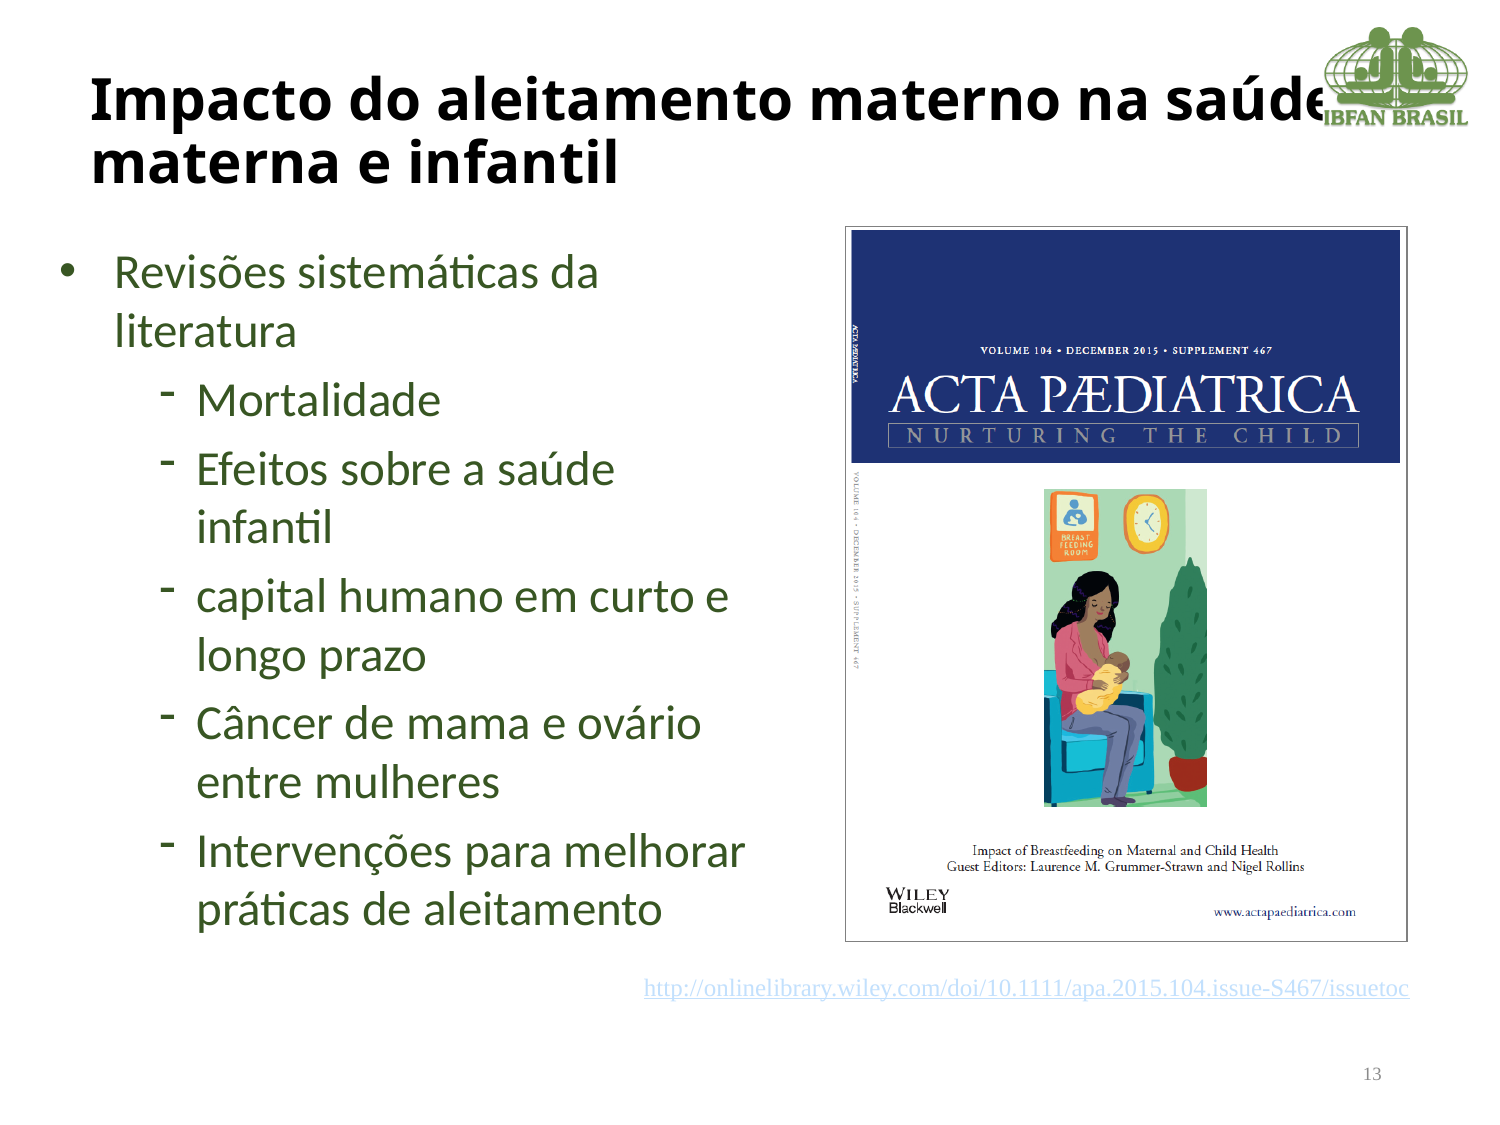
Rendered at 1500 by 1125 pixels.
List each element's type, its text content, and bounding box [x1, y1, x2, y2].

text_box Revisões sistemáticas da literatura Mortalidade Efeitos sobre a saúde infantil capital humano em curto e longo prazo Câncer de mama e ovário entre mulheres Intervenções para melhorar práticas de aleitamento [44, 232, 765, 965]
title Impacto do aleitamento materno na saúde materna e infantil [75, 39, 1425, 228]
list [846, 227, 1406, 941]
slide_number 13 [1059, 1042, 1397, 1103]
picture [1322, 26, 1469, 127]
text_box http://onlinelibrary.wiley.com/doi/10.1111/apa.2015.104.issue-S467/issuetoc [267, 964, 1425, 1009]
